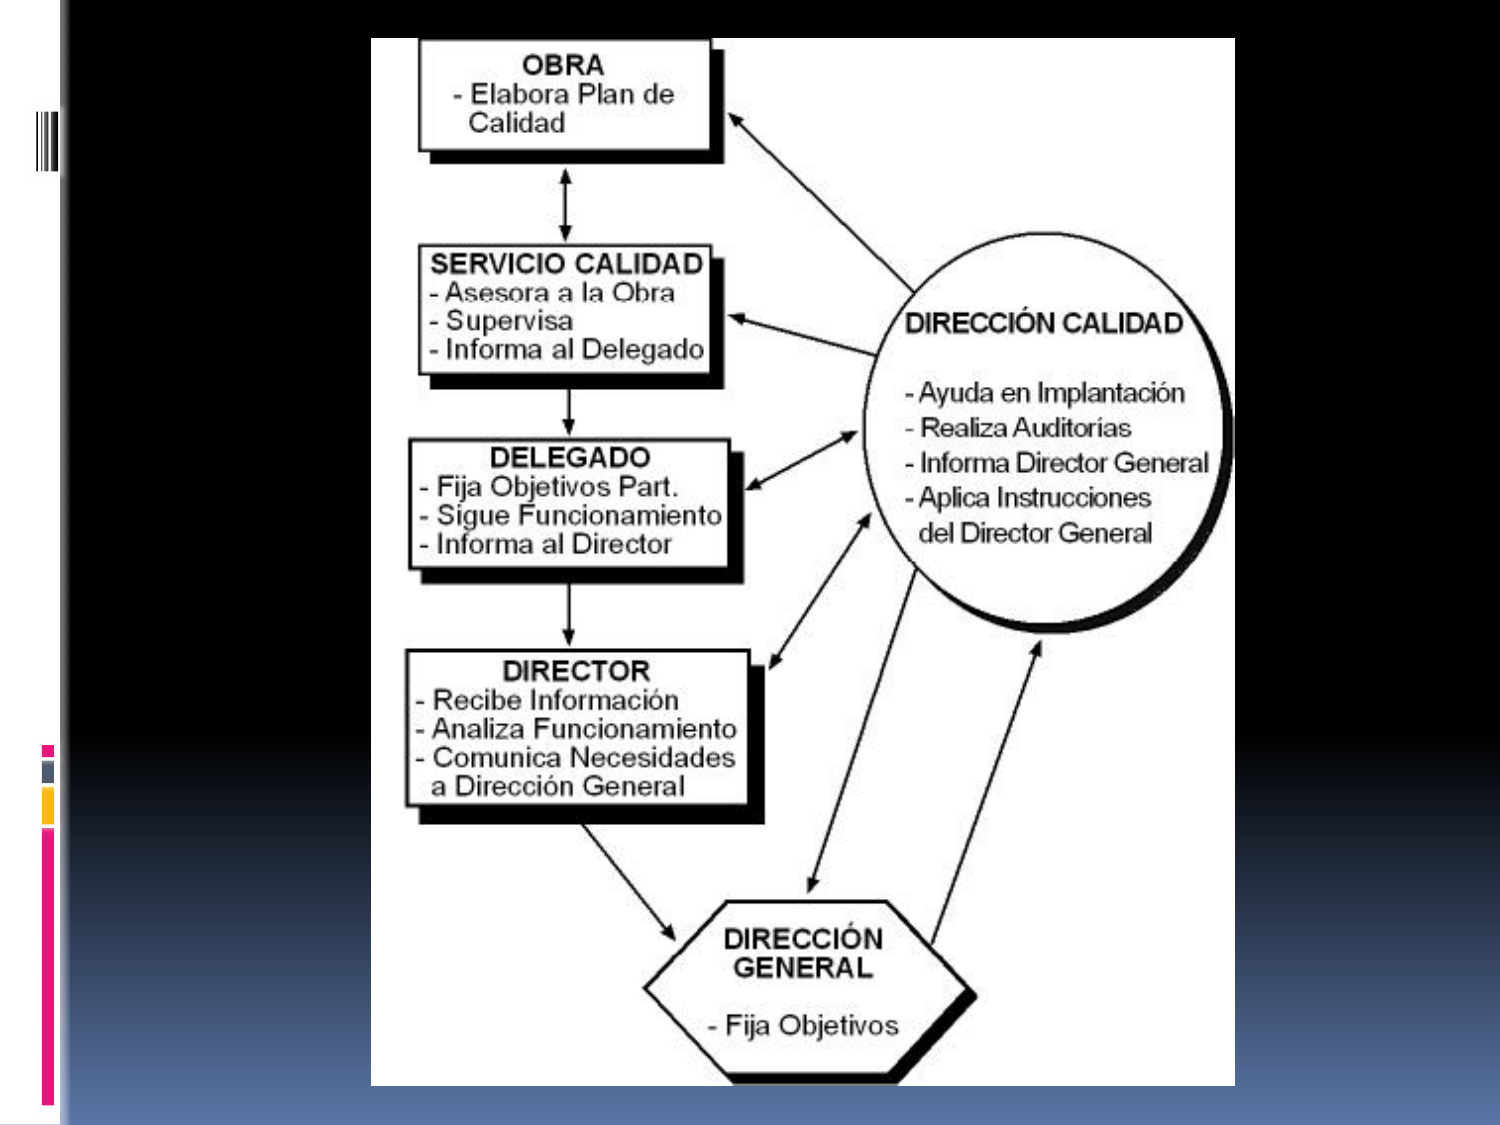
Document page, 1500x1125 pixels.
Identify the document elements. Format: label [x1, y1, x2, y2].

picture [371, 38, 1235, 1086]
